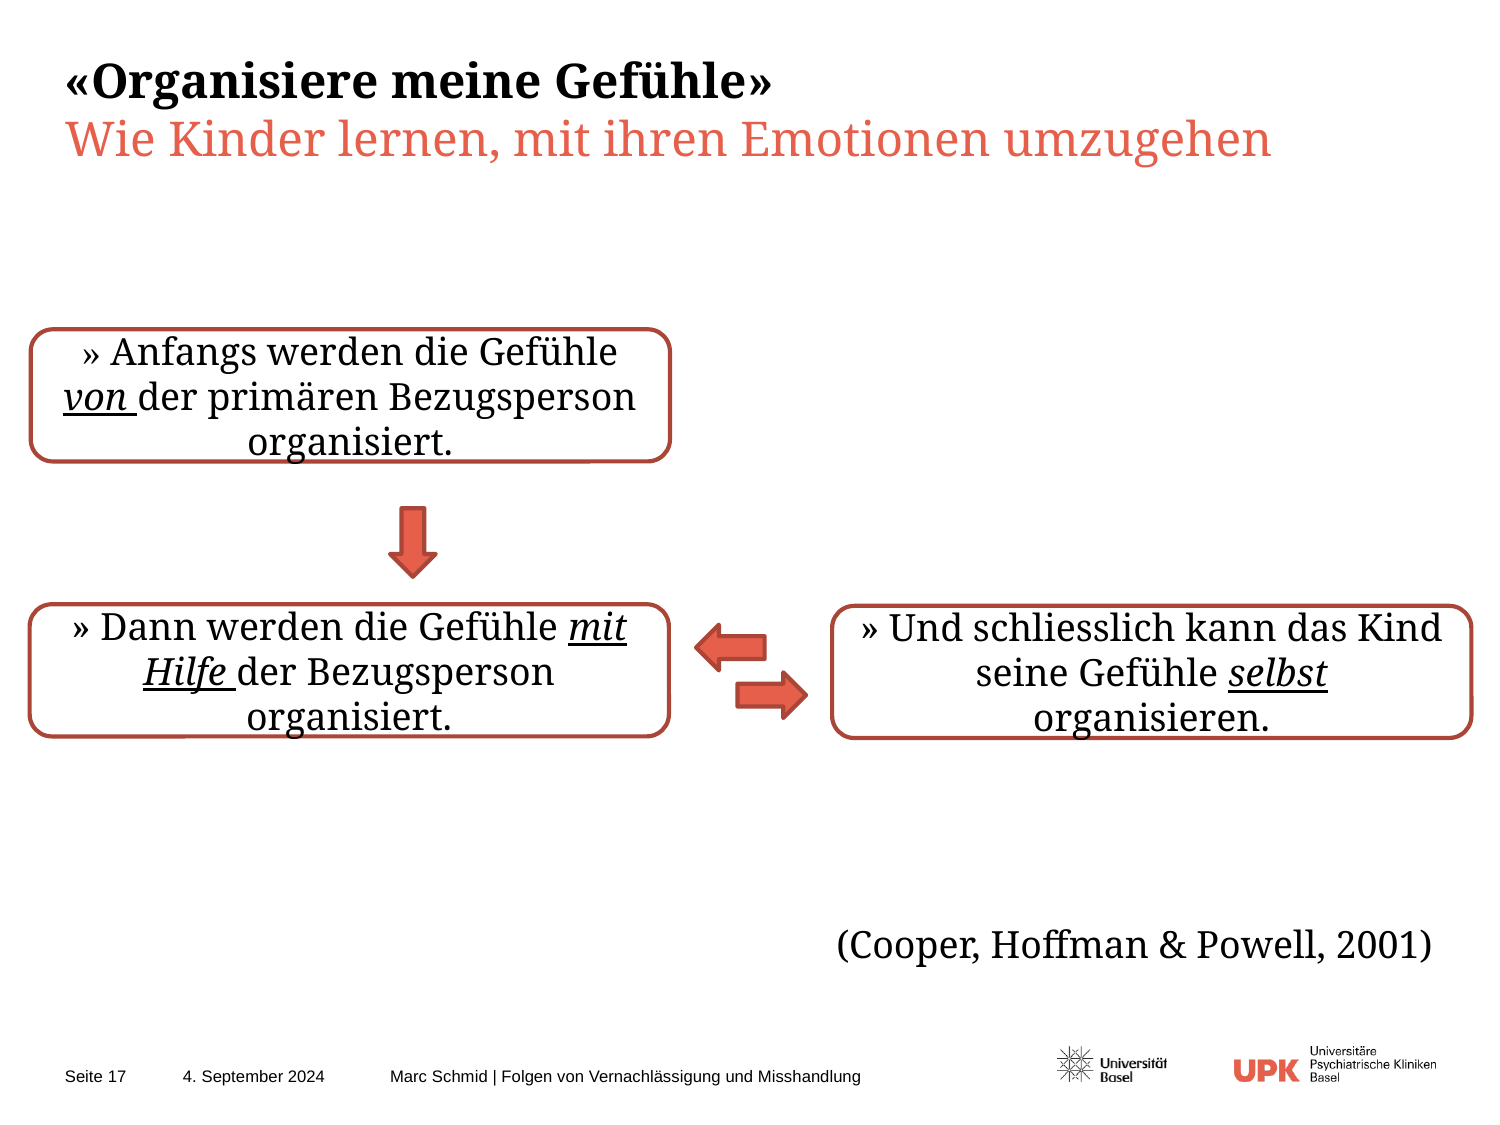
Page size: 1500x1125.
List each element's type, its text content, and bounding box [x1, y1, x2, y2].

text_box » Dann werden die Gefühle mit Hilfe der Bezugsperson organisiert. [27, 602, 672, 739]
text_box [735, 670, 809, 720]
text_box (Cooper, Hoffman & Powell, 2001) [821, 893, 1464, 978]
text_box » Anfangs werden die Gefühle von der primären Bezugsperson organisiert. [28, 327, 673, 464]
footer Marc Schmid | Folgen von Vernachlässigung und Misshandlung [390, 1052, 1394, 1100]
picture [1057, 1046, 1167, 1052]
text_box » Und schliesslich kann das Kind seine Gefühle selbst organisieren. [830, 603, 1474, 741]
text_box [388, 506, 438, 579]
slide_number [183, 1052, 361, 1100]
picture [1234, 1046, 1436, 1082]
slide_number Seite 17 [64, 1052, 160, 1100]
text_box [693, 622, 767, 673]
title «Organisiere meine Gefühle» Wie Kinder lernen, mit ihren Emotionen umzugehen [64, 50, 1436, 199]
